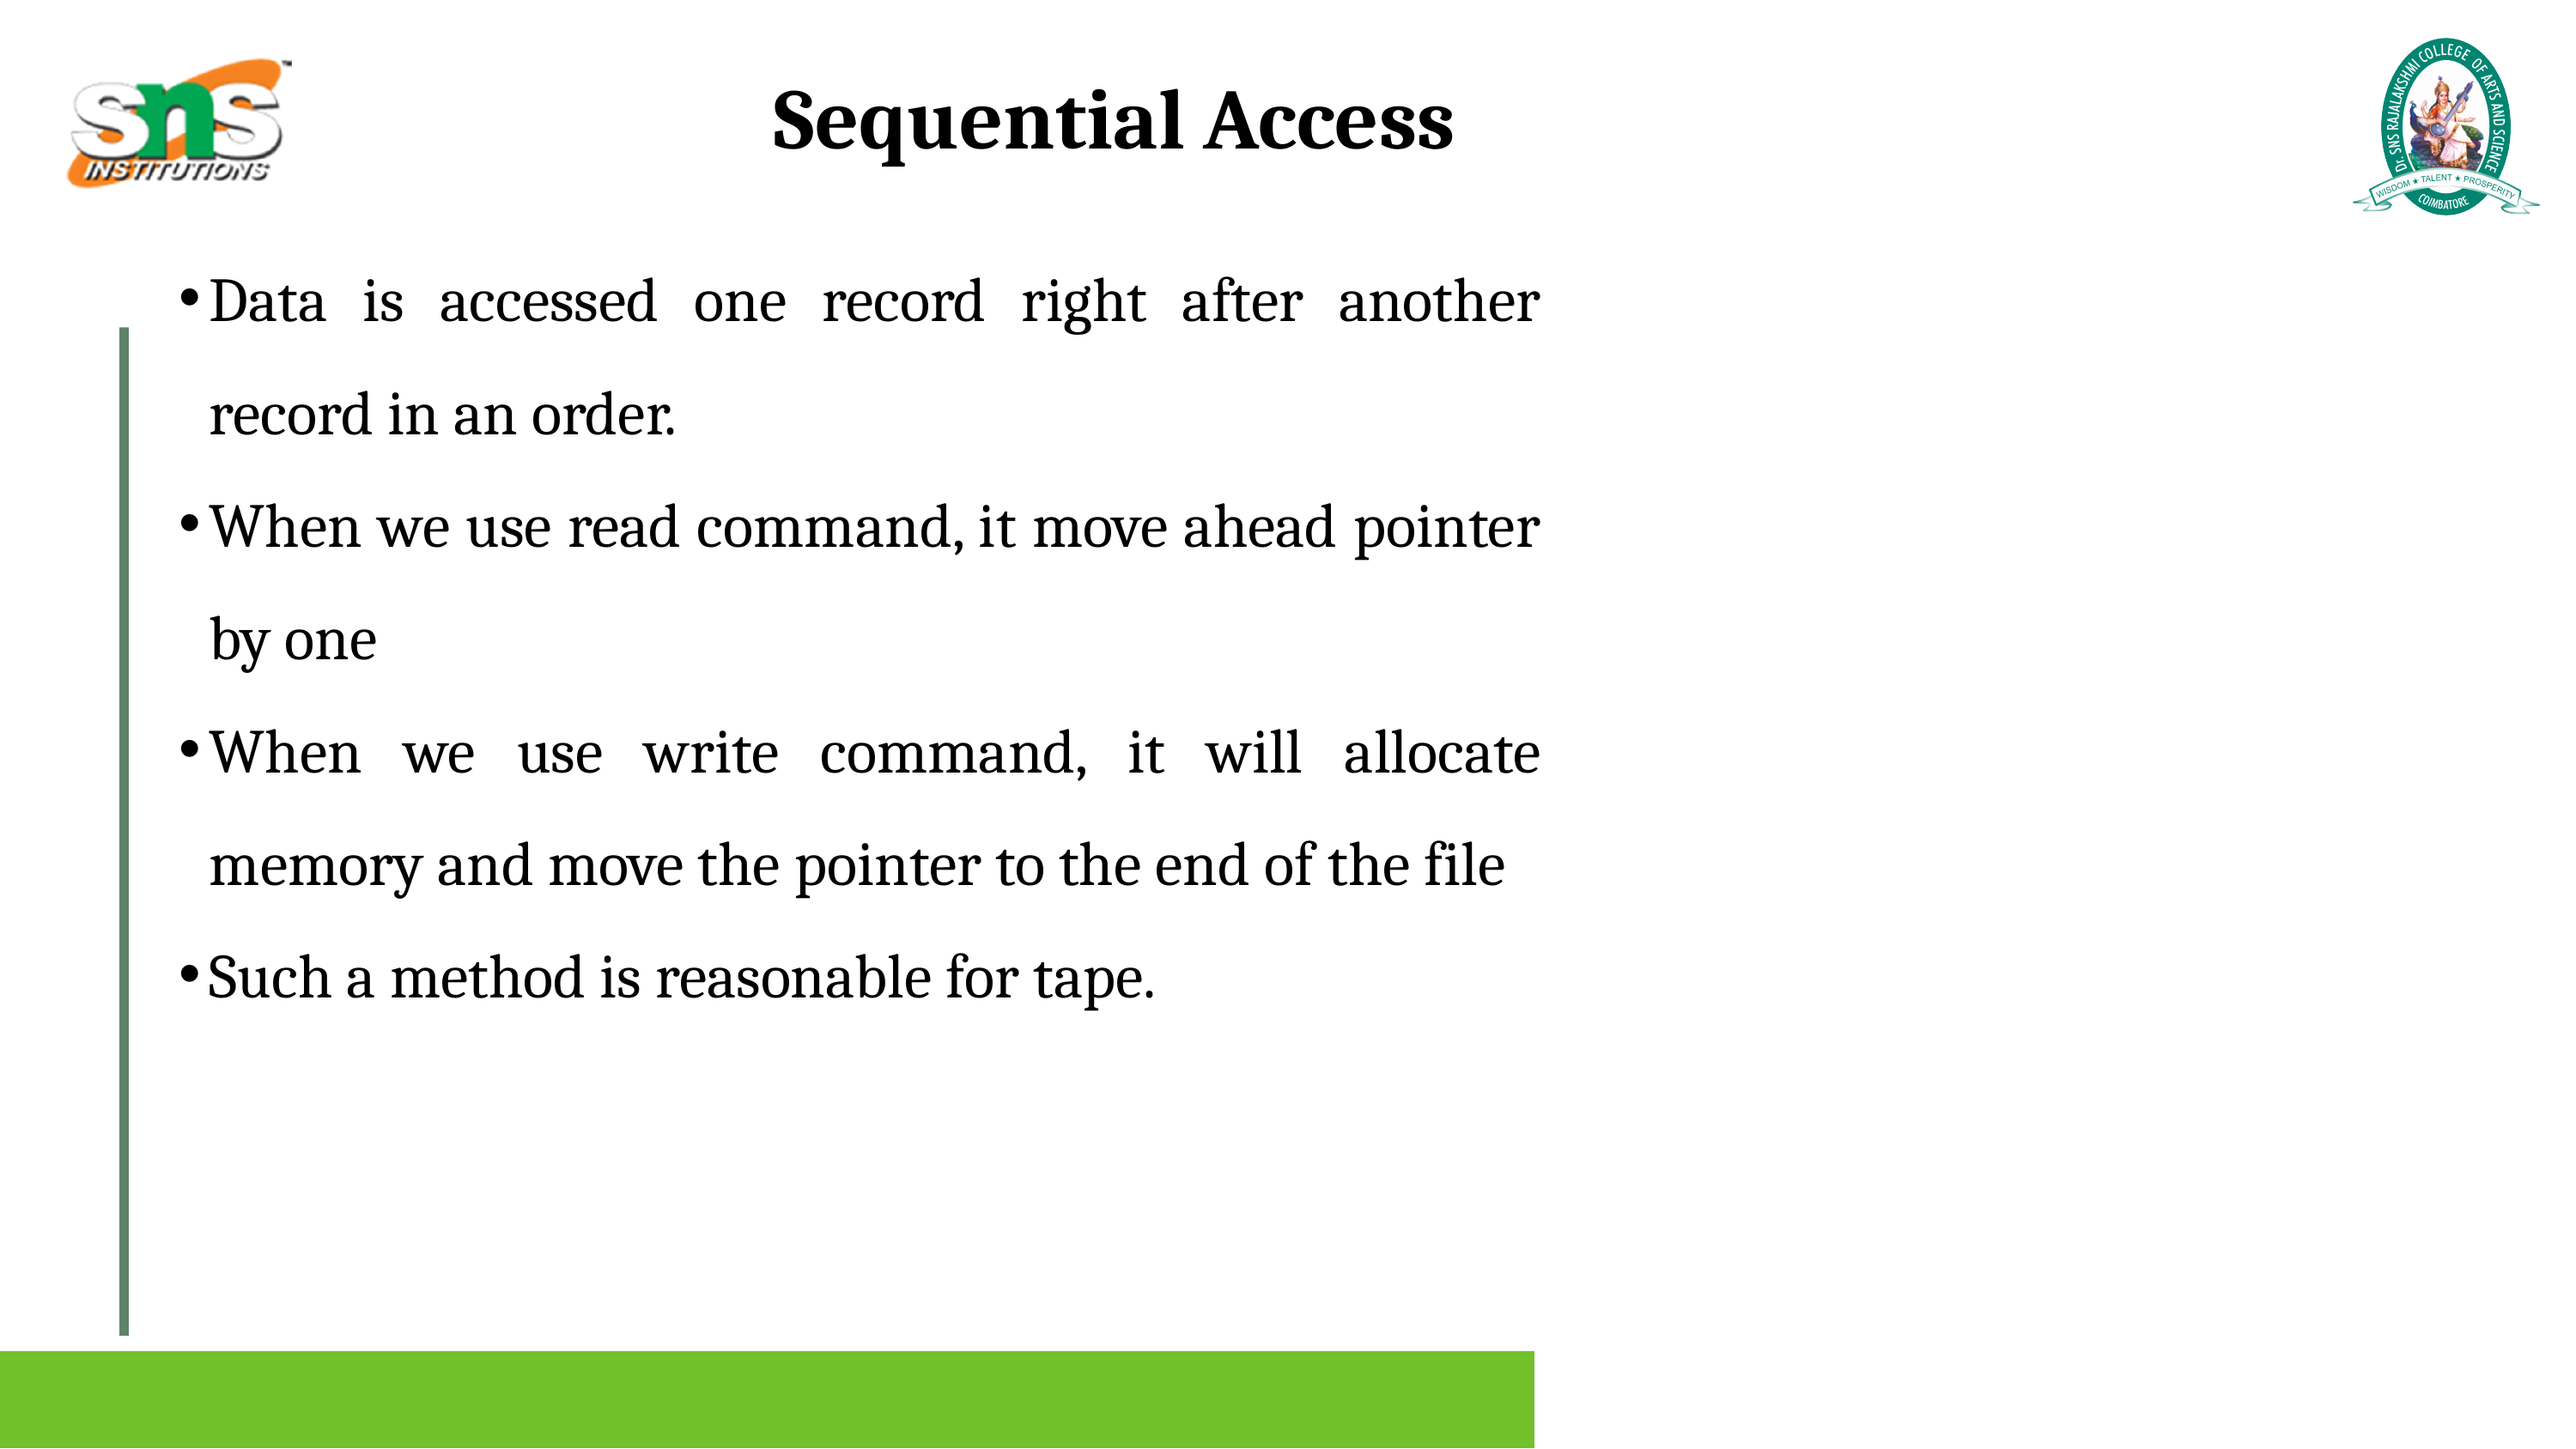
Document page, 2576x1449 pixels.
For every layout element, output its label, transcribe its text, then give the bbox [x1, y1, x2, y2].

text_box [119, 327, 129, 1337]
text_box Sequential Access [203, 69, 2028, 230]
picture [2353, 38, 2540, 215]
picture [66, 57, 292, 189]
text_box Data is accessed one record right after another record in an order. When we use read command, it move ahead pointer by one When we use write command, it will allocate memory and move the pointer to the end of the file Such a method is reasonable for tape. [166, 215, 1555, 1325]
text_box [0, 1350, 1534, 1449]
